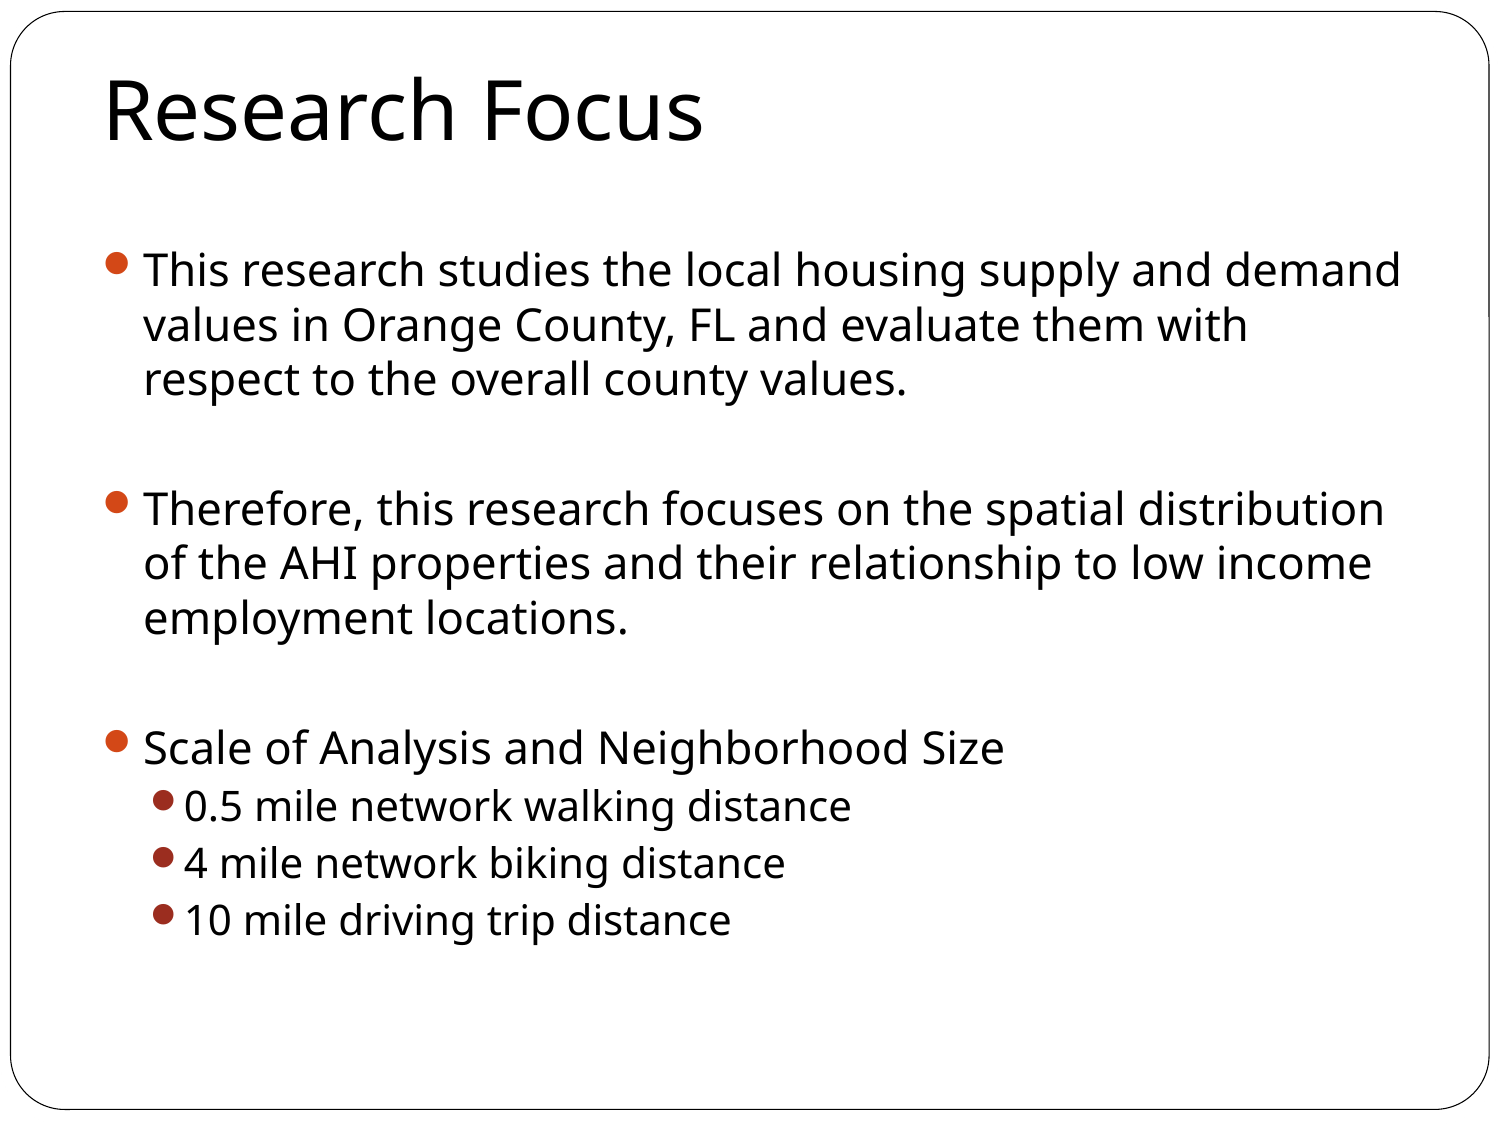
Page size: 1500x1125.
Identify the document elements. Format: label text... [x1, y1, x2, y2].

list This research studies the local housing supply and demand values in Orange County, FL and evaluate them with respect to the overall county values. Therefore, this research focuses on the spatial distribution of the AHI properties and their relationship to low income employment locations. Scale of Analysis and Neighborhood Size 0.5 mile network walking distance 4 mile network biking distance 10 mile driving trip distance [87, 168, 1425, 957]
text_box Research Focus [87, 50, 1238, 165]
